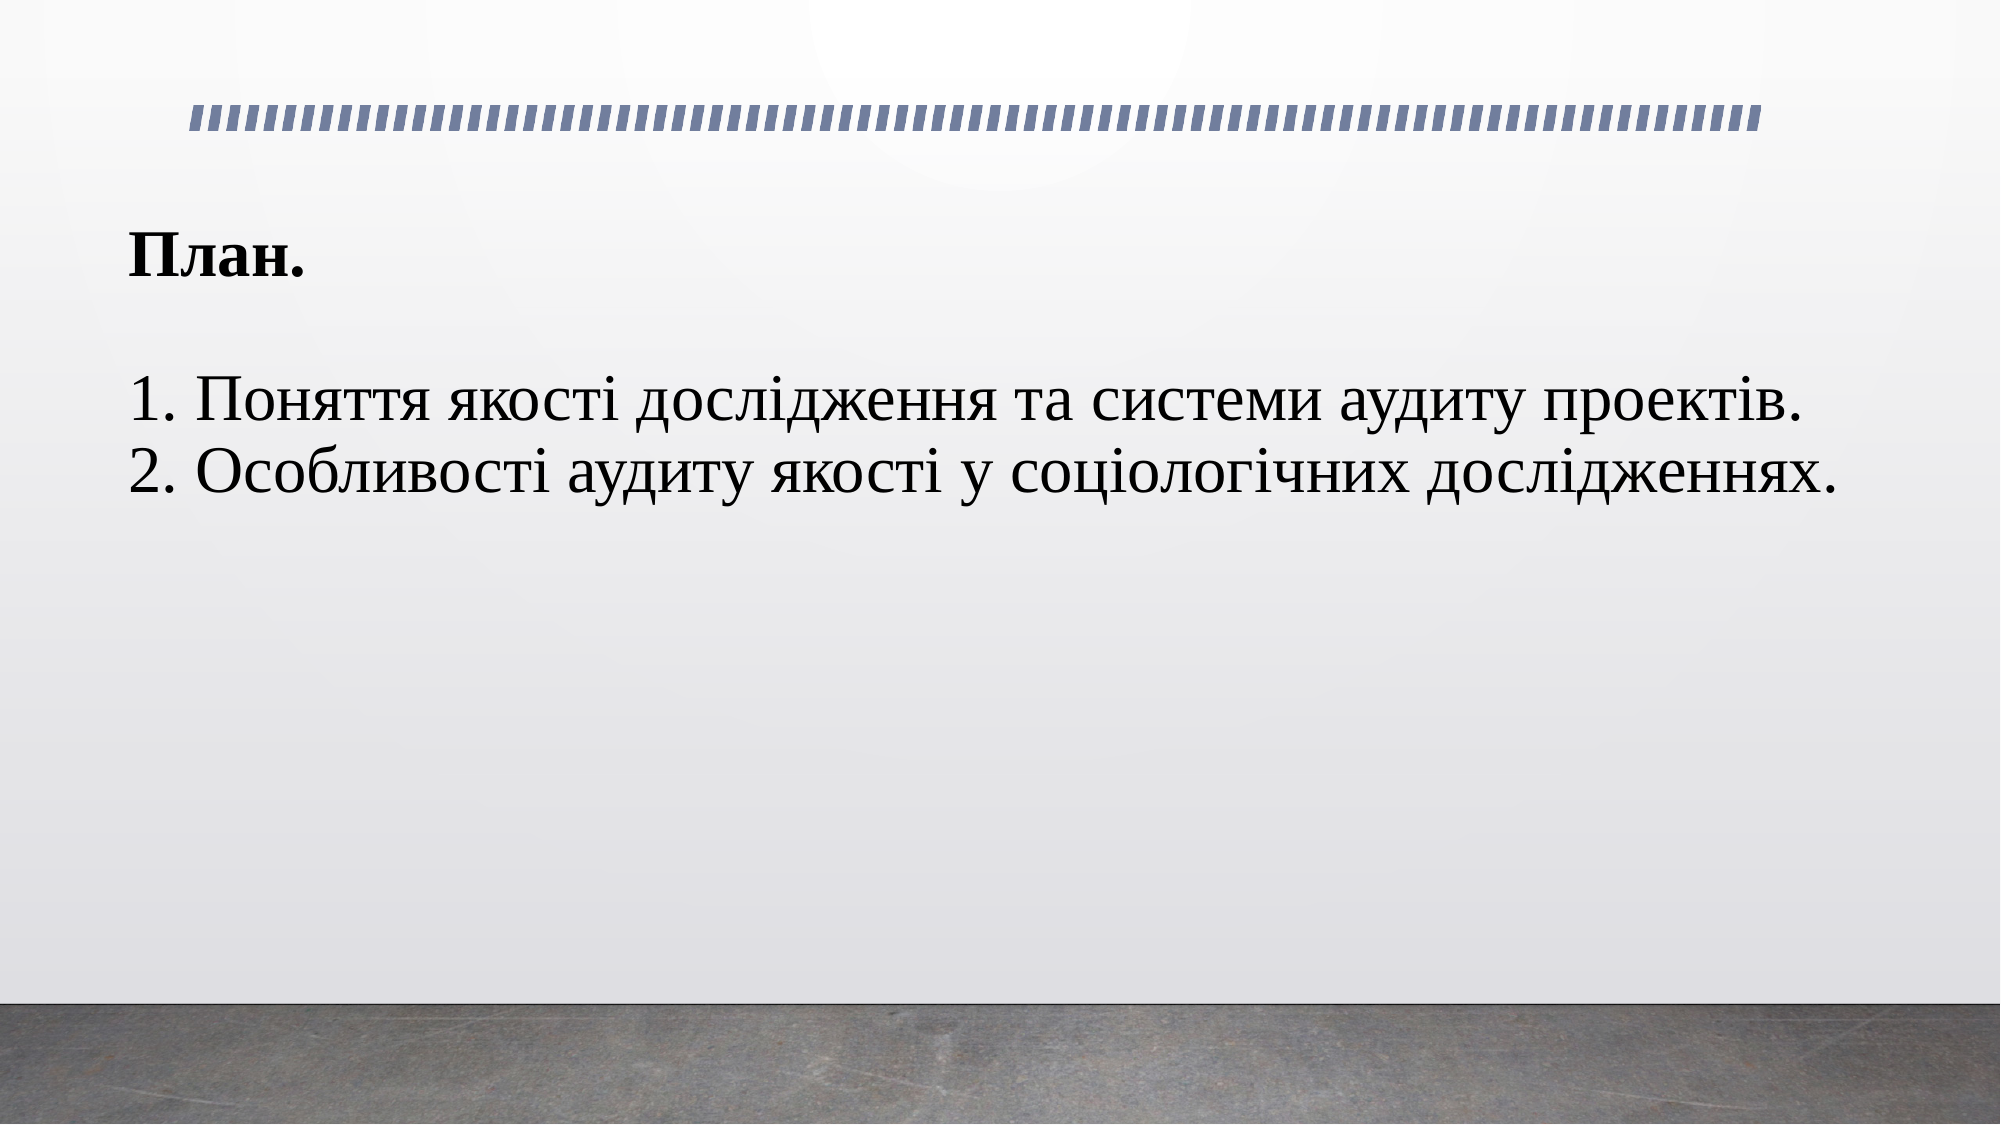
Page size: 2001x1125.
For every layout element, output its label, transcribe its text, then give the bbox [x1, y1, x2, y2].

picture [0, 1004, 2000, 1124]
title План. 1. Поняття якості дослідження та системи аудиту проектів. 2. Особливості аудиту якості у соціологічних дослідженнях. [113, 139, 1943, 924]
